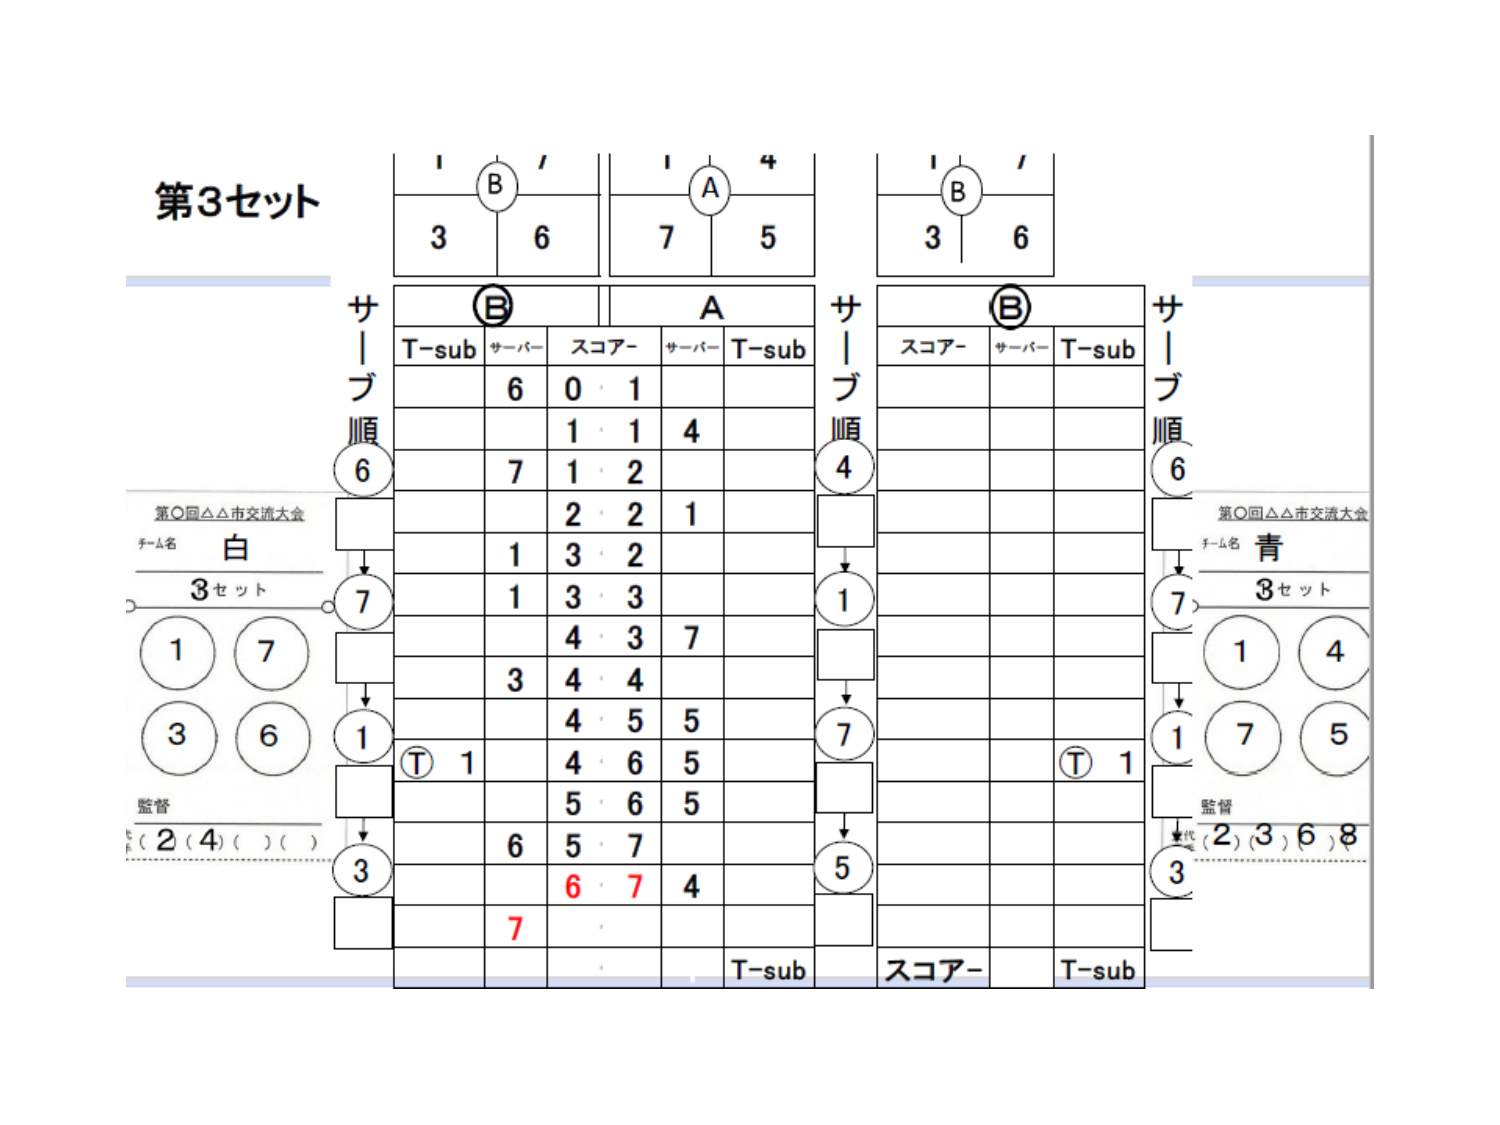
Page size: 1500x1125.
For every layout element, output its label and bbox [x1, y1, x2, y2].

picture [126, 135, 1374, 990]
